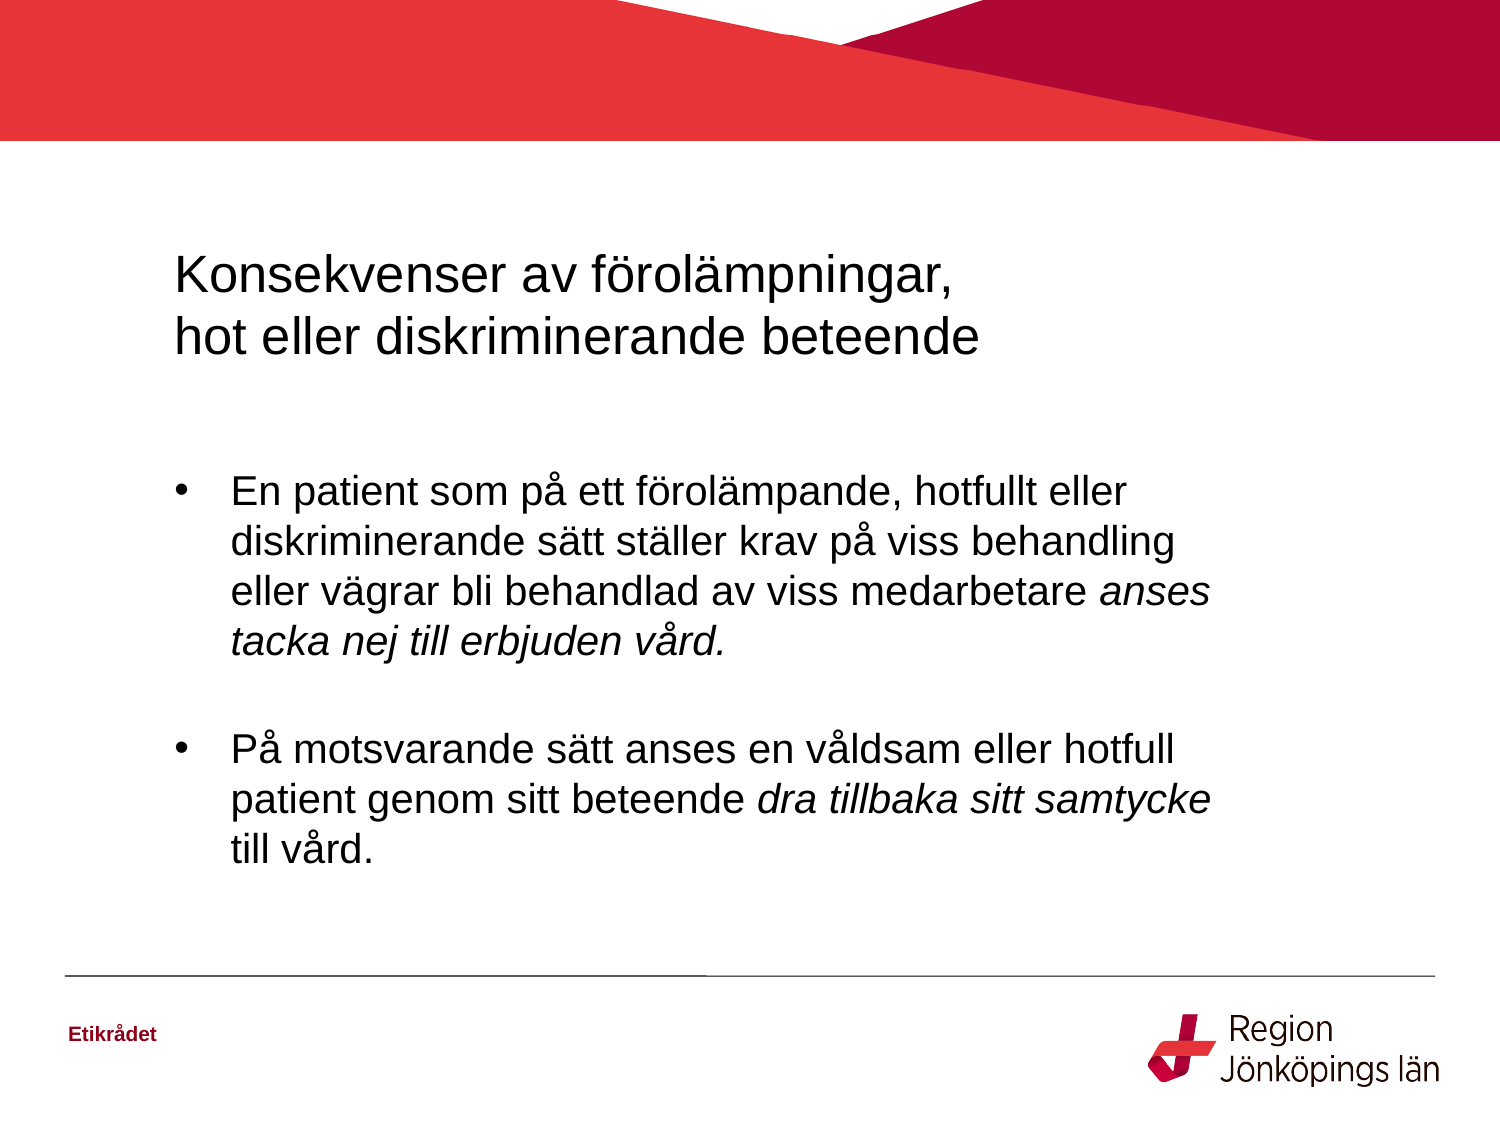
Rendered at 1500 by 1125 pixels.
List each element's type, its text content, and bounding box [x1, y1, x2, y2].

picture [1148, 1009, 1440, 1090]
title Konsekvenser av förolämpningar, hot eller diskriminerande beteende [159, 231, 1353, 374]
picture [0, 0, 1500, 141]
list En patient som på ett förolämpande, hotfullt eller diskriminerande sätt ställer krav på viss behandling eller vägrar bli behandlad av viss medarbetare anses tacka nej till erbjuden vård. På motsvarande sätt anses en våldsam eller hotfull patient genom sitt beteende dra tillbaka sitt samtycke till vård. [159, 456, 1270, 870]
footer Etikrådet [53, 1015, 904, 1052]
